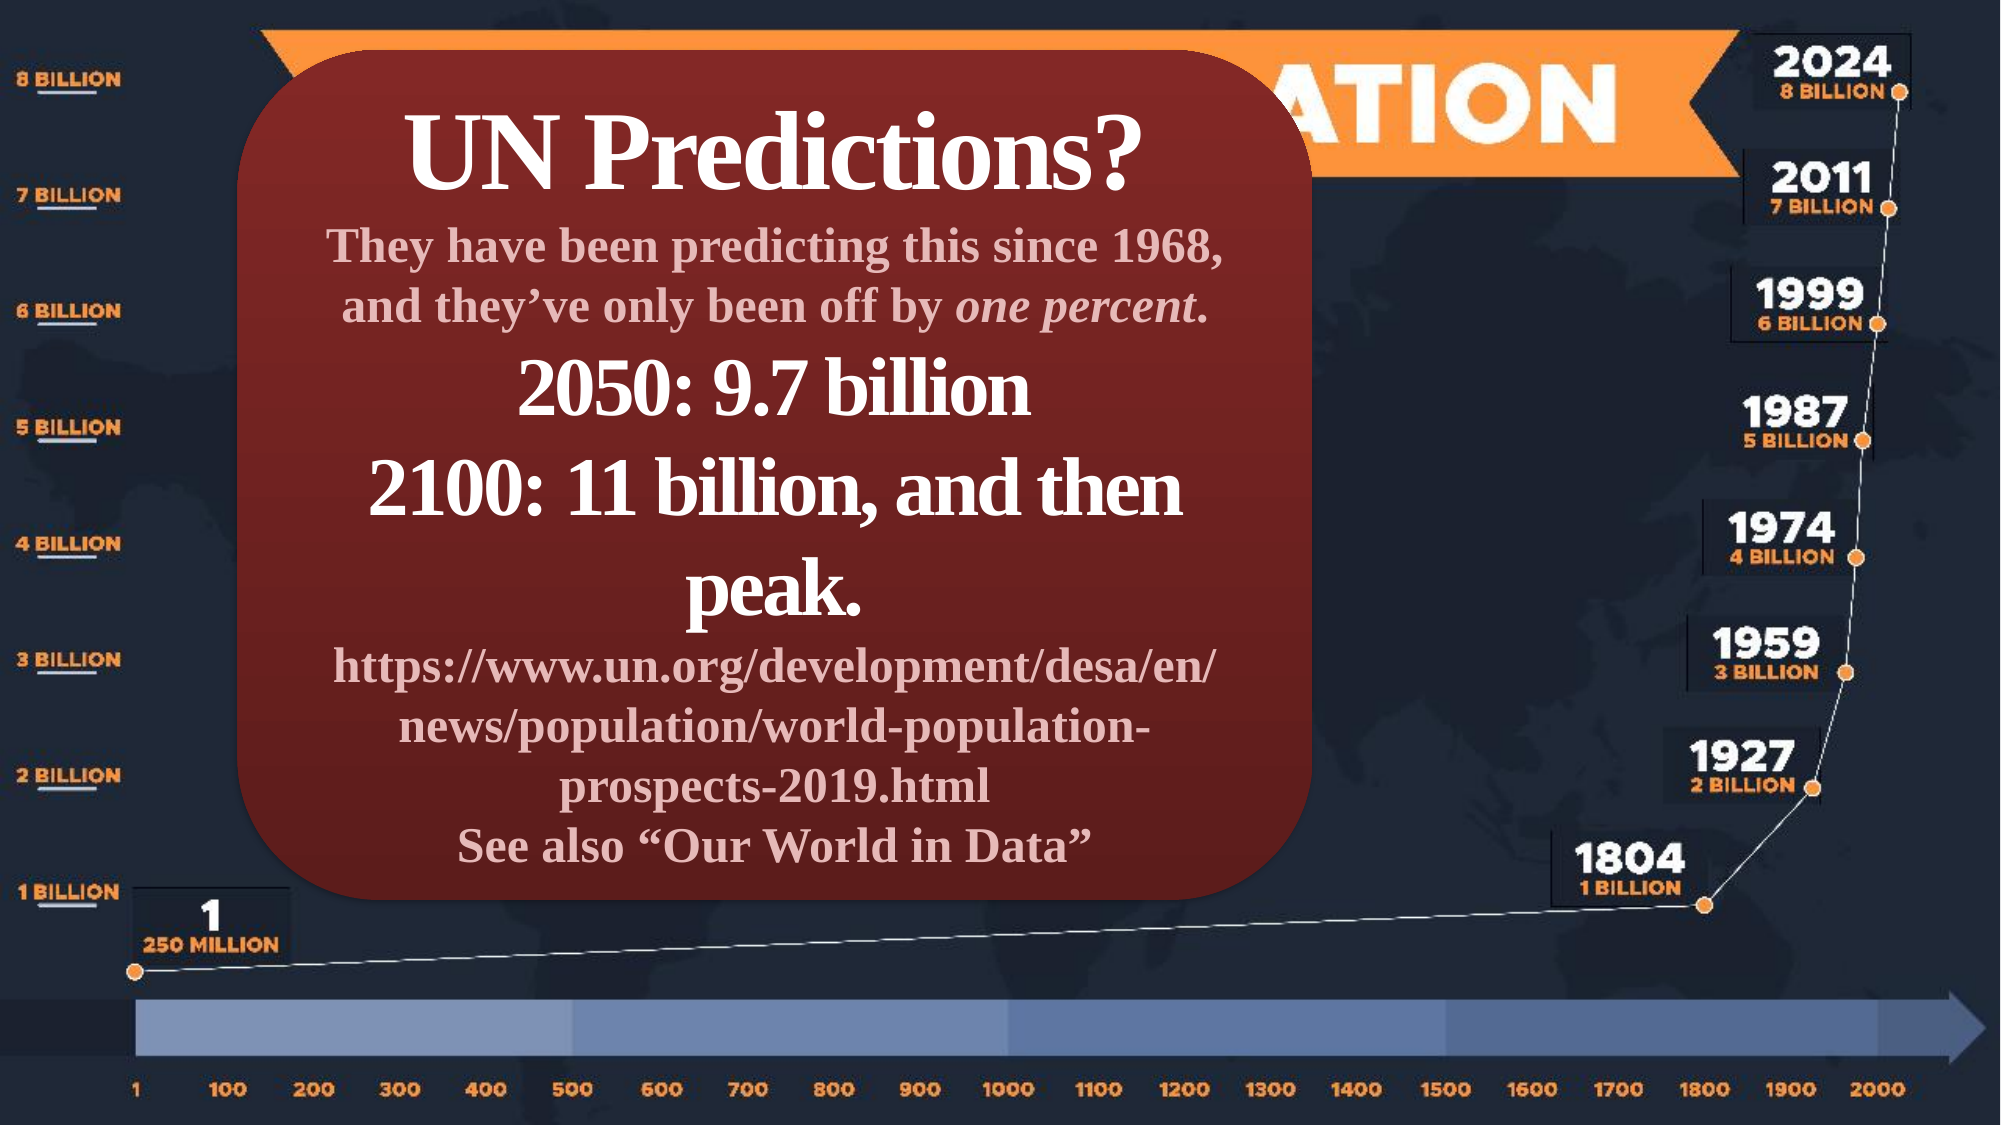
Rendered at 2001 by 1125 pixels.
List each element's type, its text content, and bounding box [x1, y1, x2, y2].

text_box UN Predictions? They have been predicting this since 1968, and they’ve only been off by one percent. 2050: 9.7 billion 2100: 11 billion, and then peak. https://www.un.org/development/desa/en/news/population/world-population-prospects-2019.html See also “Our World in Data” [235, 47, 1315, 903]
picture [0, 0, 2001, 1125]
